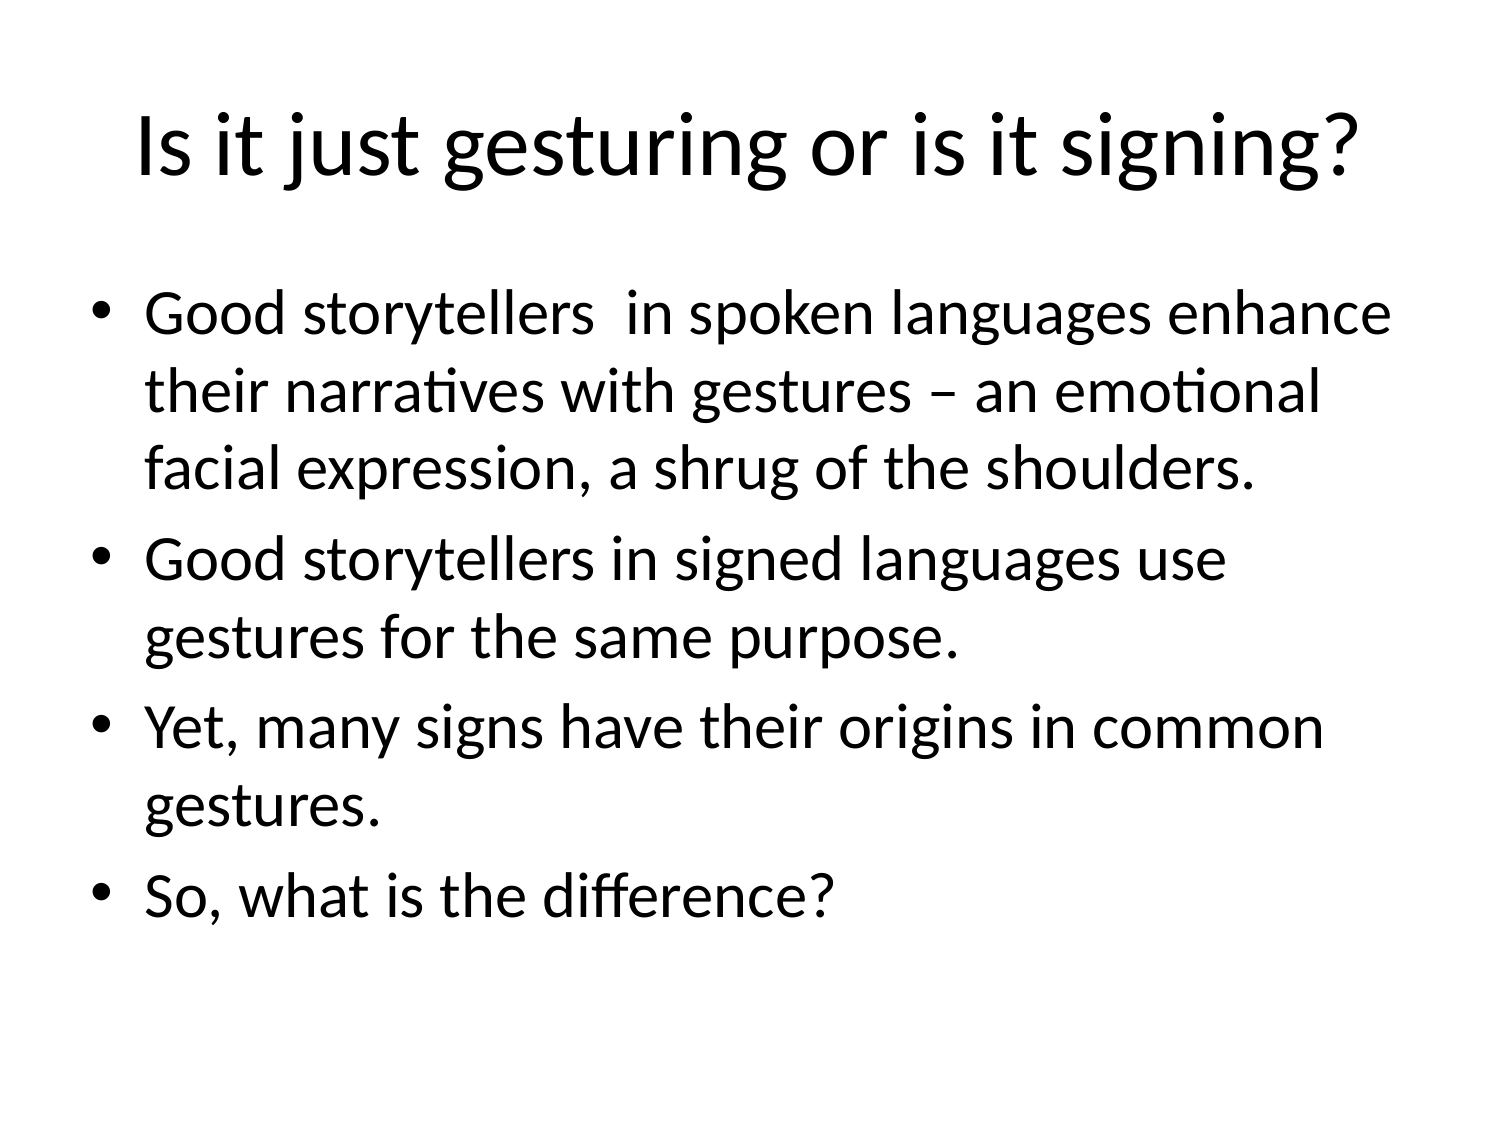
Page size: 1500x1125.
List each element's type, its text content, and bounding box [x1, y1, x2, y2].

title Is it just gesturing or is it signing? [75, 45, 1425, 233]
list Good storytellers in spoken languages enhance their narratives with gestures – an emotional facial expression, a shrug of the shoulders. Good storytellers in signed languages use gestures for the same purpose. Yet, many signs have their origins in common gestures. So, what is the difference? [75, 262, 1425, 1005]
